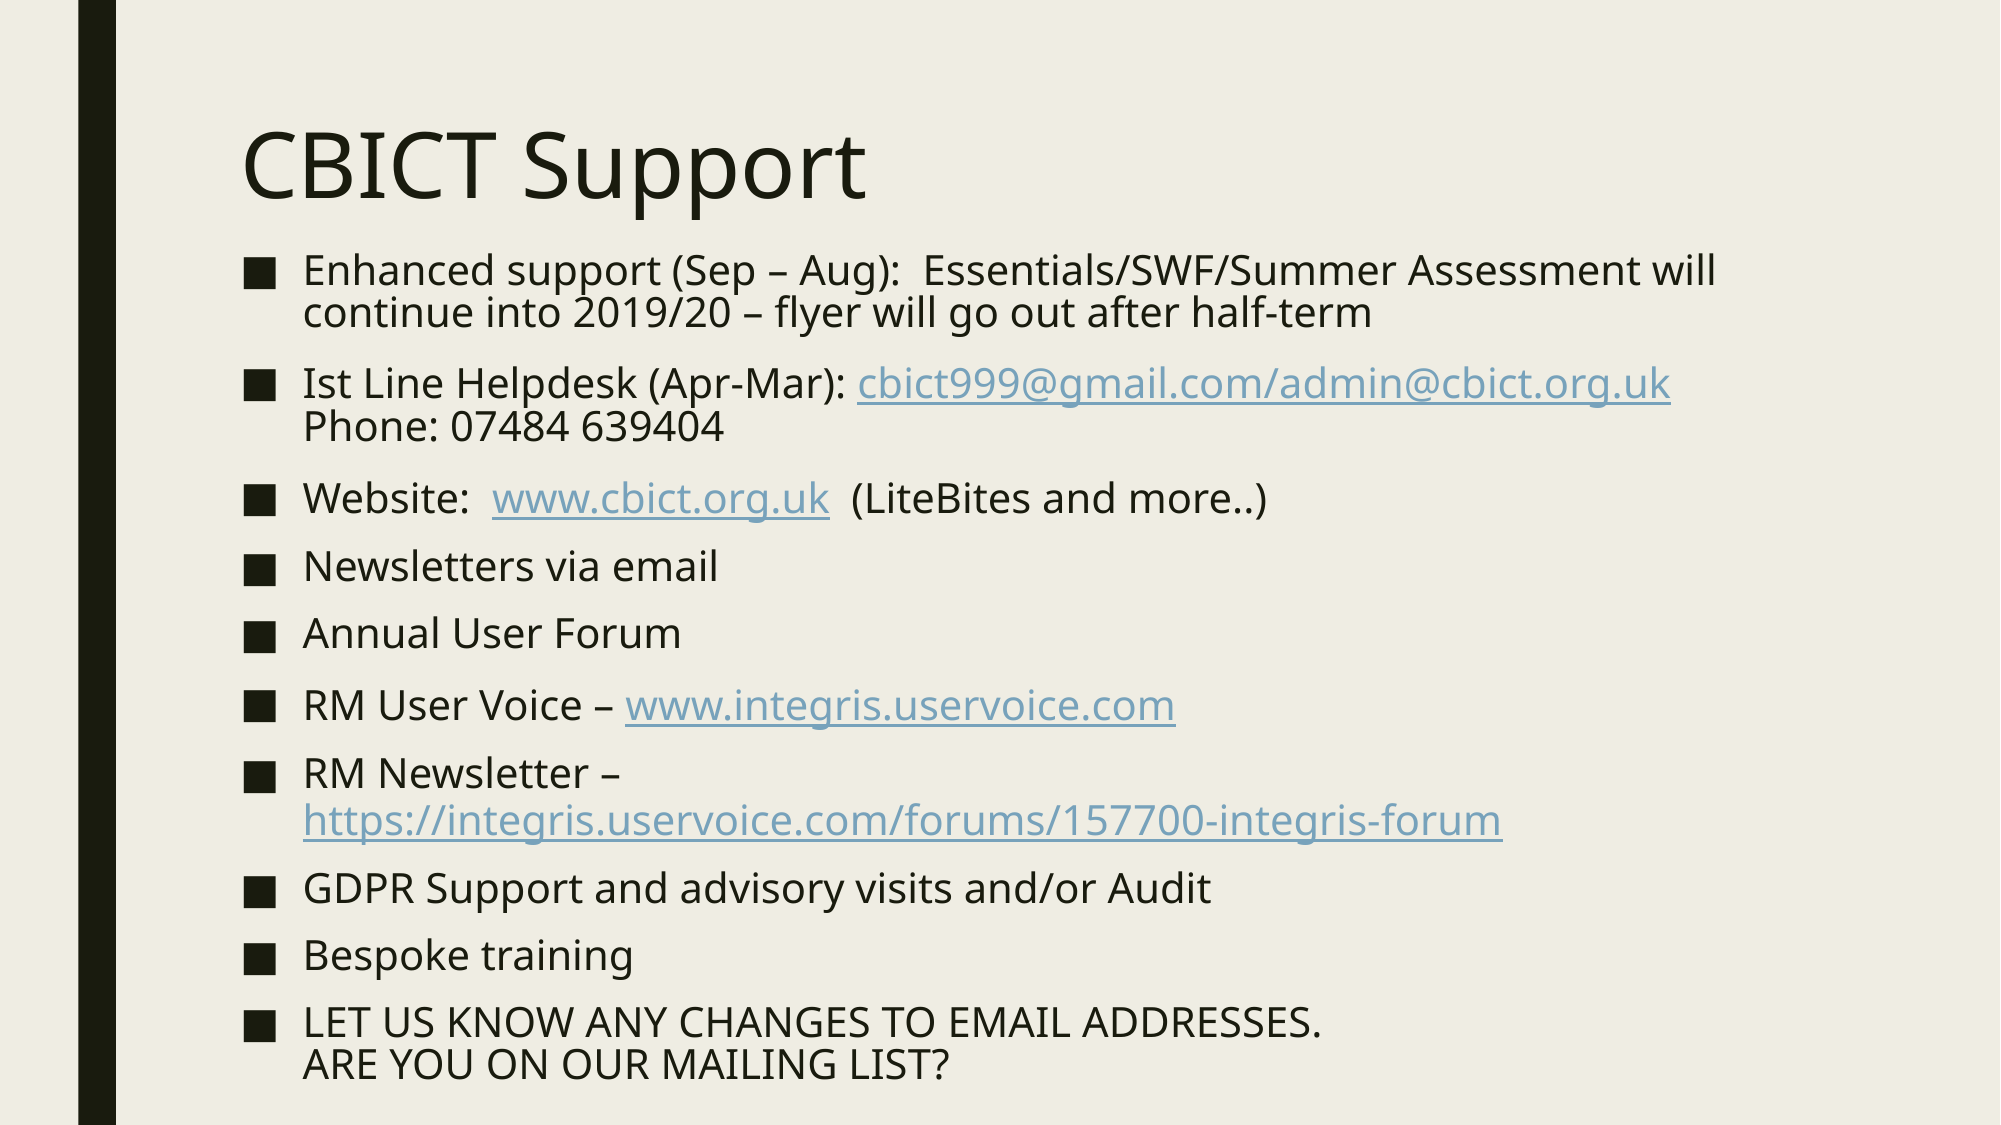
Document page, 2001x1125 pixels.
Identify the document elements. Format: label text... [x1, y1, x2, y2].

title CBICT Support [224, 112, 1801, 243]
list Enhanced support (Sep – Aug): Essentials/SWF/Summer Assessment will continue into 2019/20 – flyer will go out after half-term Ist Line Helpdesk (Apr-Mar): cbict999@gmail.com/admin@cbict.org.uk Phone: 07484 639404 Website: www.cbict.org.uk (LiteBites and more..) Newsletters via email Annual User Forum RM User Voice – www.integris.uservoice.com RM Newsletter – https://integris.uservoice.com/forums/157700-integris-forum GDPR Support and advisory visits and/or Audit Bespoke training LET US KNOW ANY CHANGES TO EMAIL ADDRESSES. ARE YOU ON OUR MAILING LIST? [224, 243, 1801, 1051]
